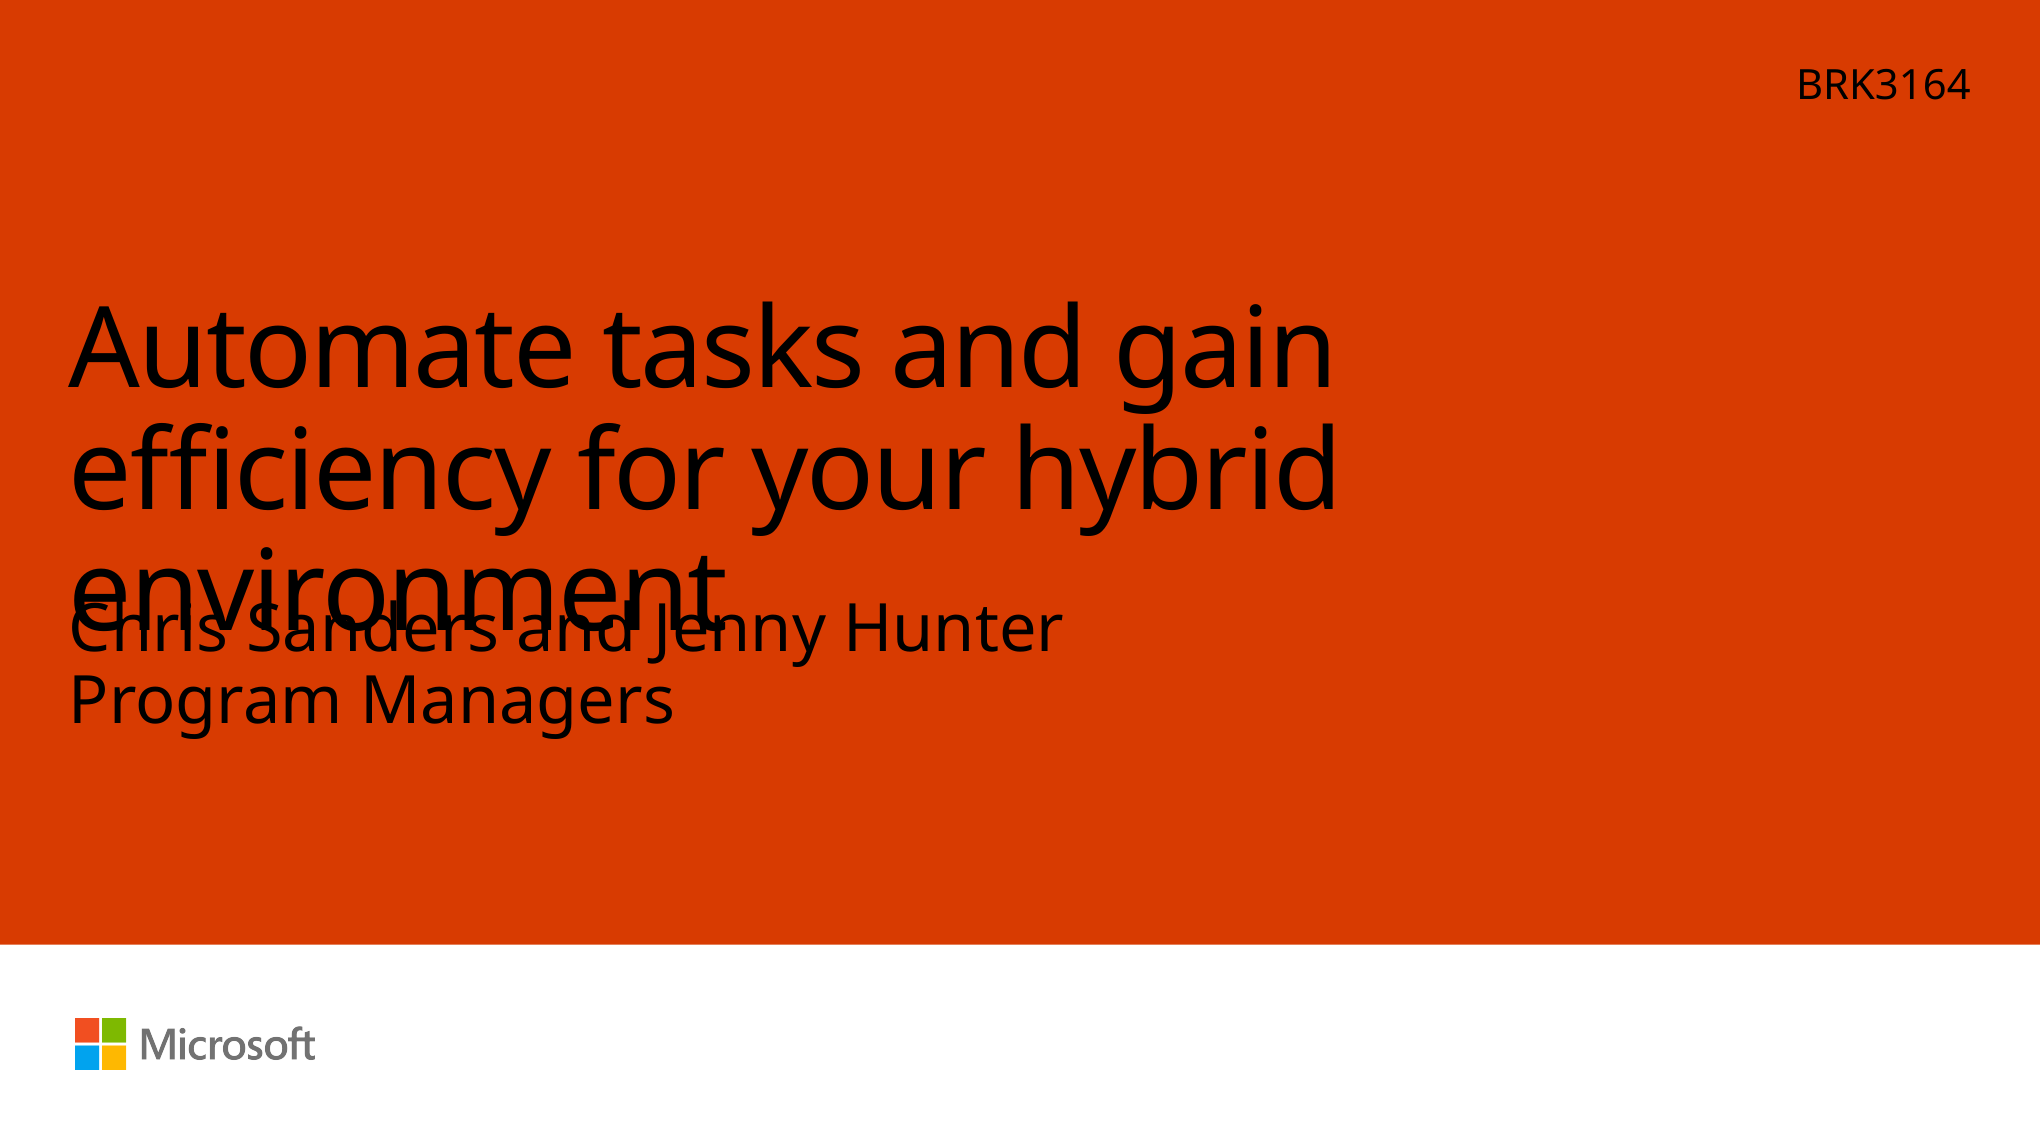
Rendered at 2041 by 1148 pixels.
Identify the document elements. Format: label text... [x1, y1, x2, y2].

list BRK3164 [1695, 48, 1996, 125]
picture [75, 1018, 315, 1070]
title Automate tasks and gain efficiency for your hybrid environment [45, 275, 1696, 576]
list Chris Sanders and Jenny Hunter Program Managers [45, 575, 1246, 876]
